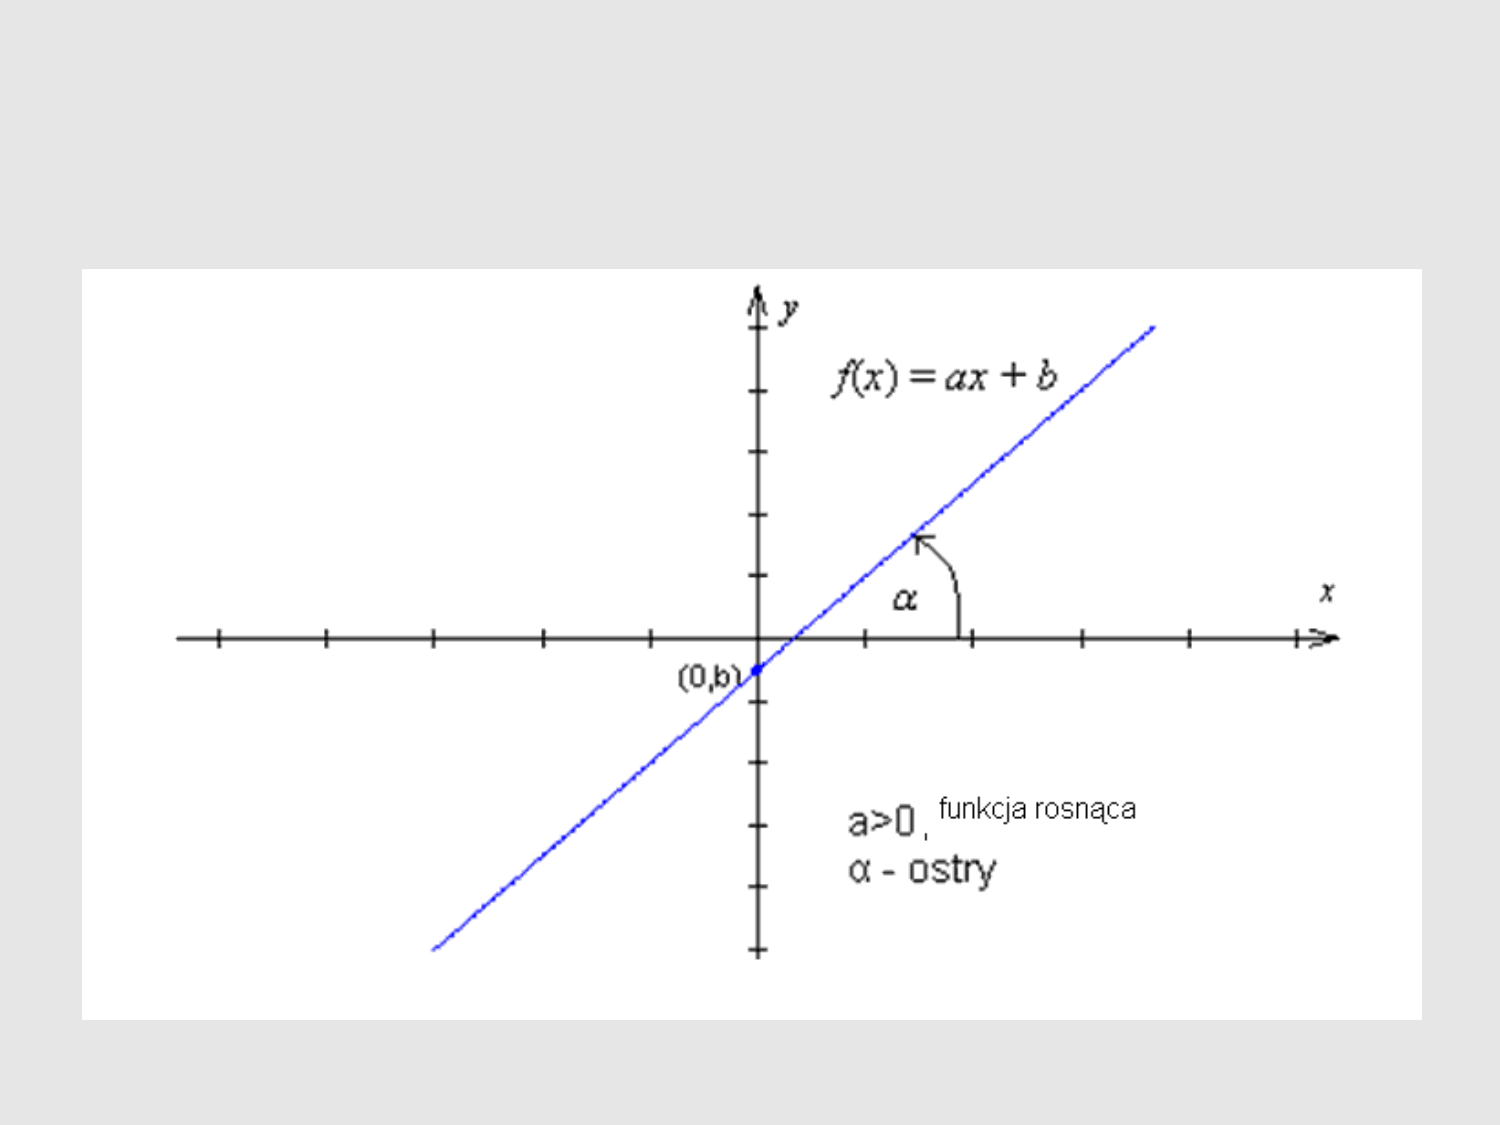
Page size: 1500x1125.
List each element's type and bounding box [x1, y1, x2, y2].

picture [81, 269, 1422, 1020]
